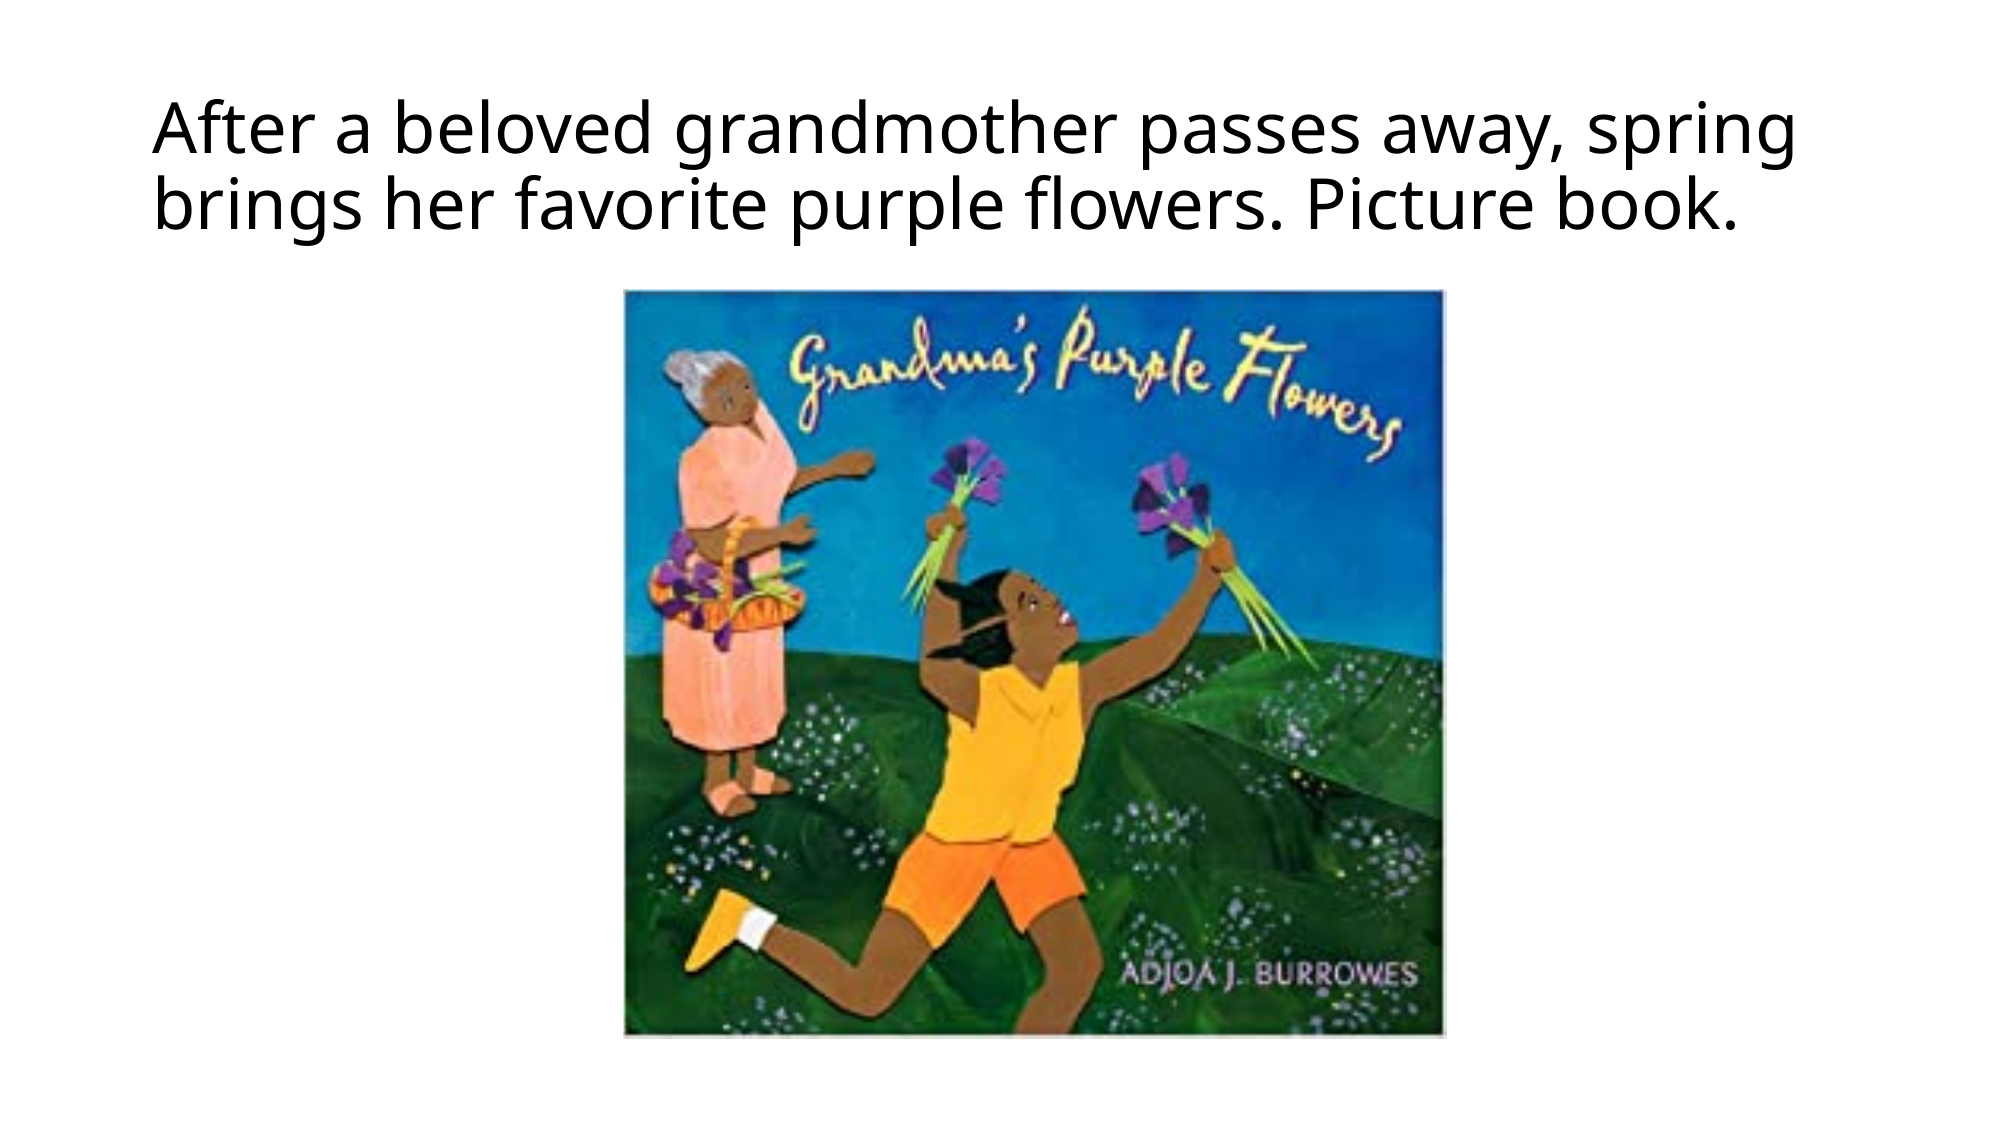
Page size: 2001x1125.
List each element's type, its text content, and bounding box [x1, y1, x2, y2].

title After a beloved grandmother passes away, spring brings her favorite purple flowers. Picture book. [137, 59, 1863, 278]
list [623, 288, 1447, 1039]
